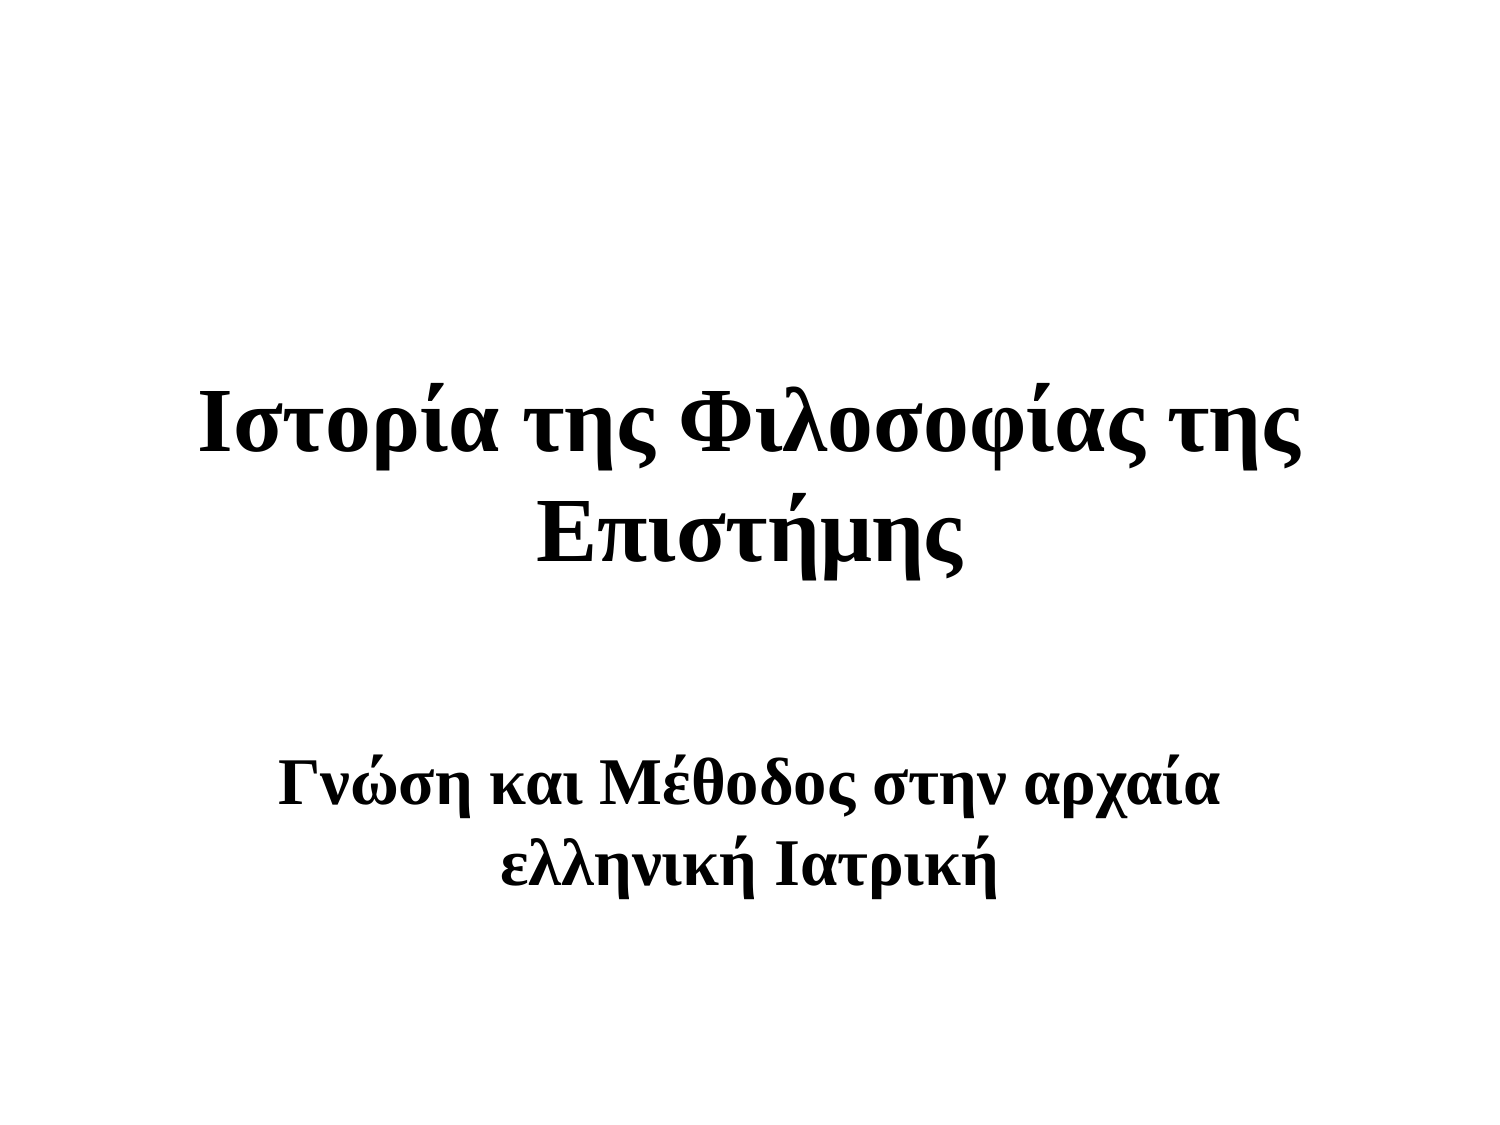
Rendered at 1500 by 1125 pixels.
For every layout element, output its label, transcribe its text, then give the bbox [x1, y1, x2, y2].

title Ιστορία της Φιλοσοφίας της Επιστήμης [112, 349, 1388, 591]
subtitle Γνώση και Μέθοδος στην αρχαία ελληνική Ιατρική [225, 637, 1275, 925]
